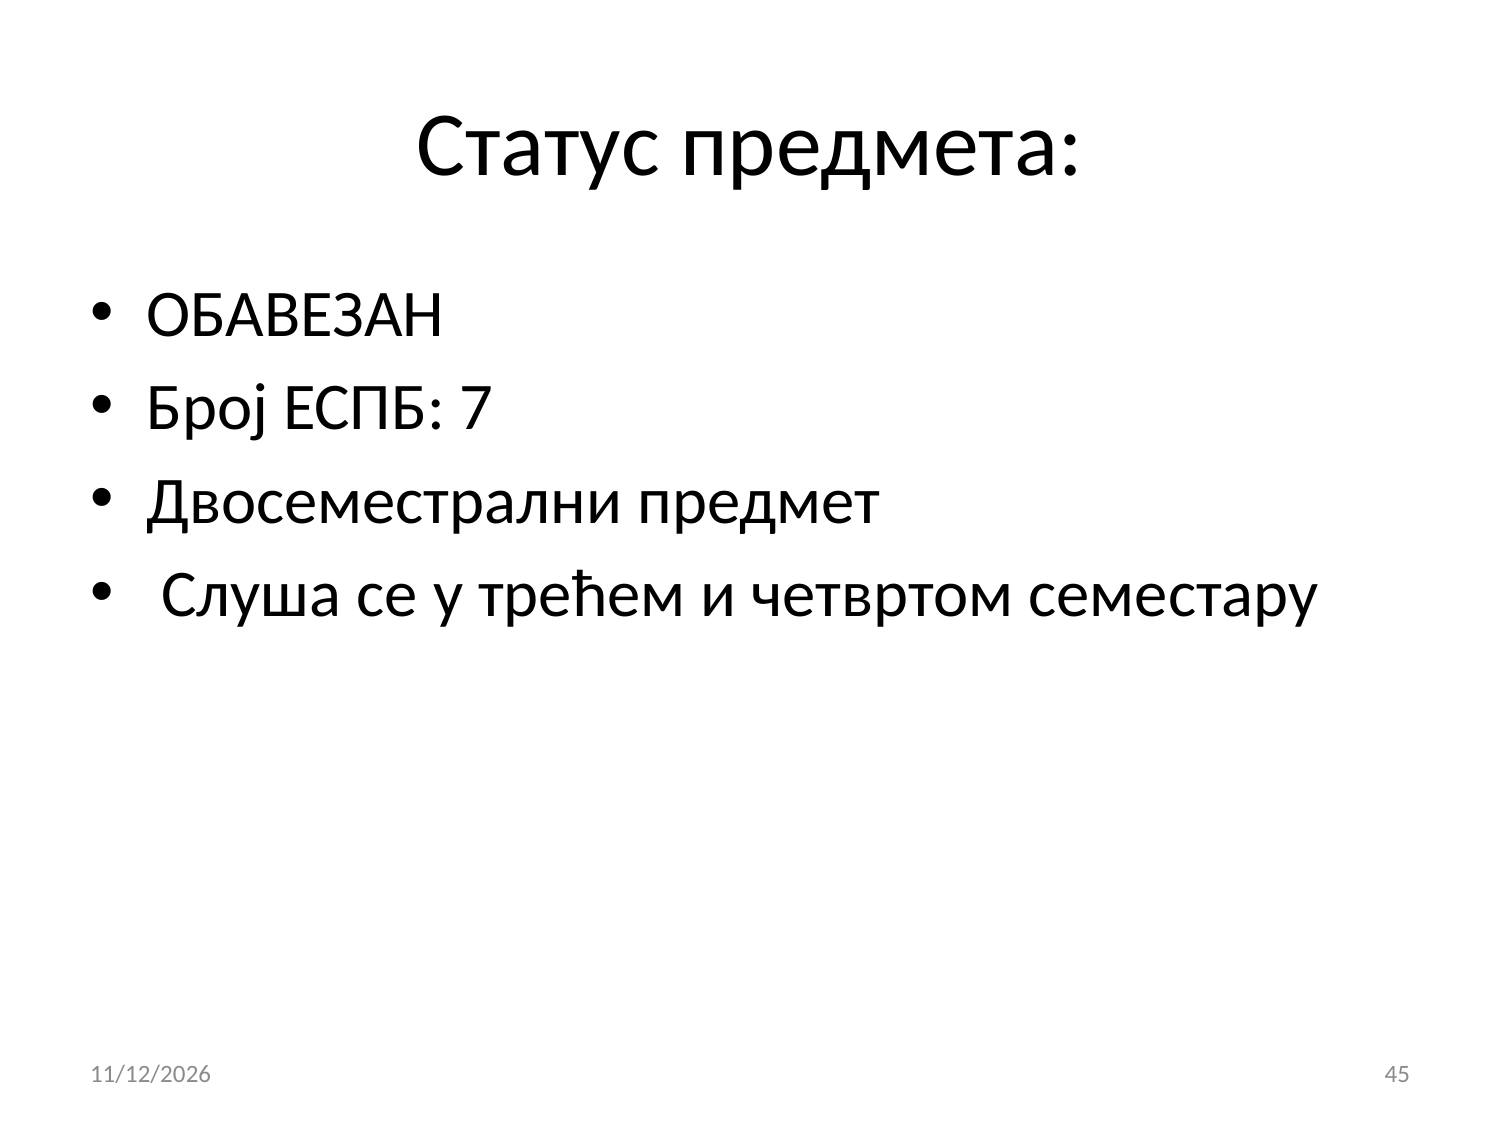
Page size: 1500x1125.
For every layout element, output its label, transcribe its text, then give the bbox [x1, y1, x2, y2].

title Статус предмета: [75, 45, 1425, 233]
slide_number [75, 1042, 425, 1103]
list ОБАВЕЗАН Број ЕСПБ: 7 Двосеместрални предмет Слуша се у трећем и четвртом семестару [75, 262, 1425, 1005]
slide_number 45 [1074, 1042, 1425, 1103]
